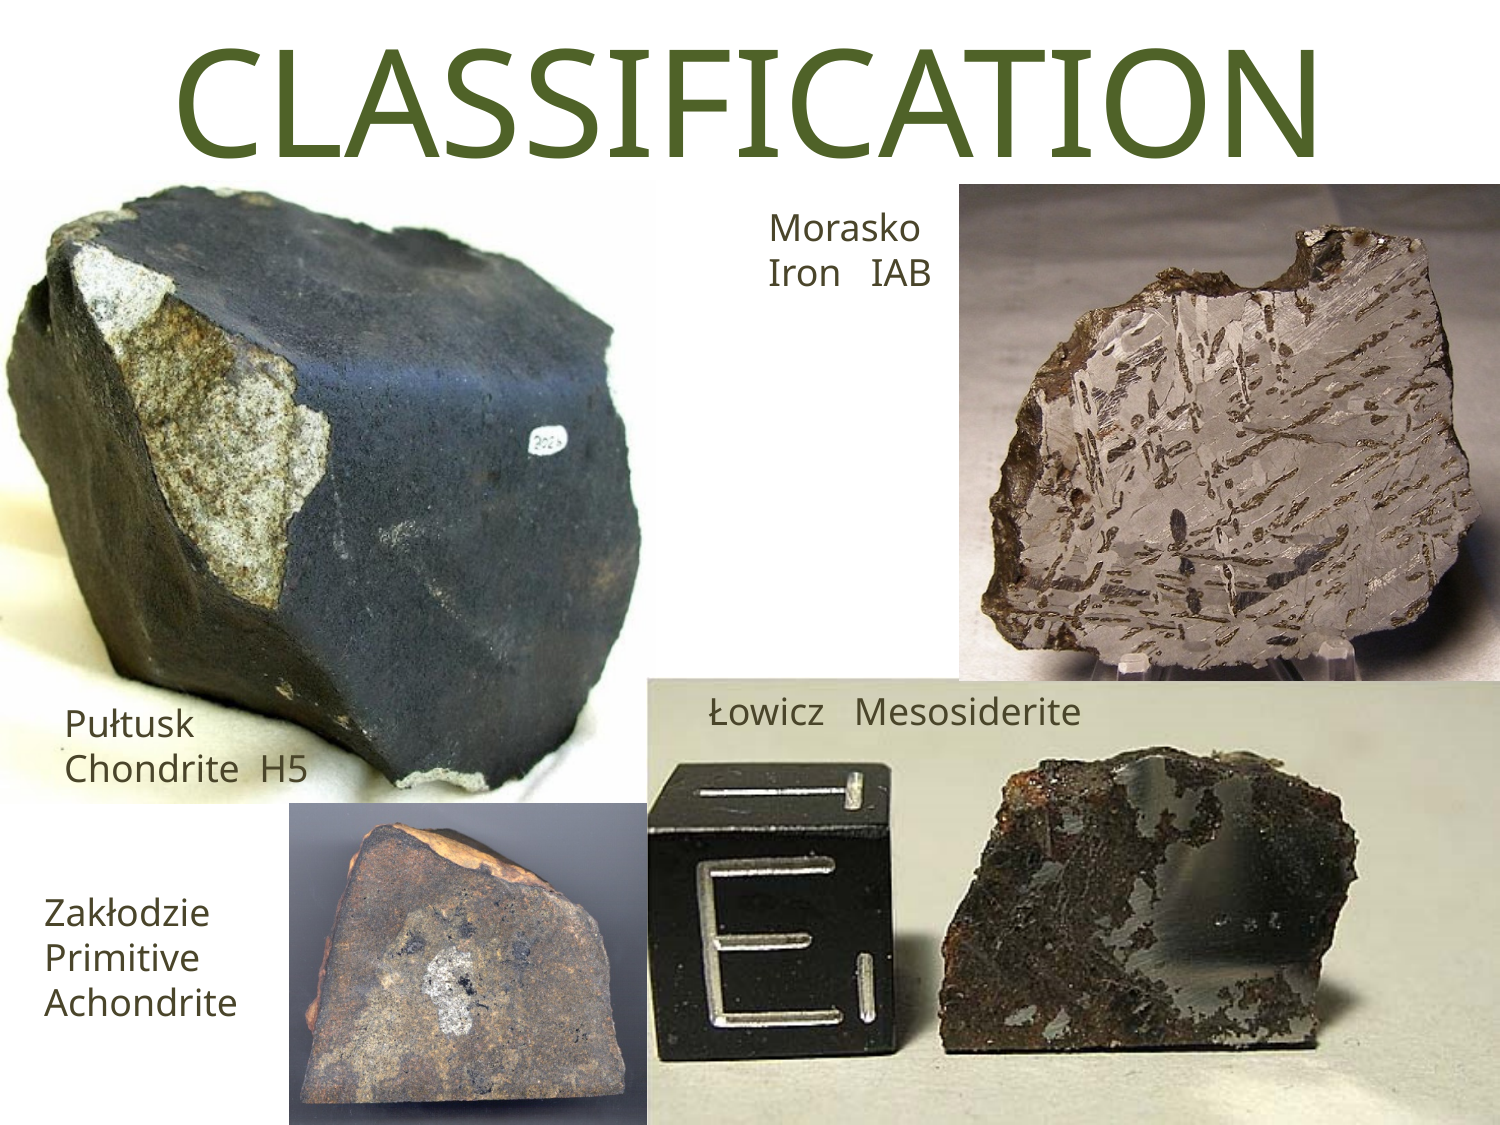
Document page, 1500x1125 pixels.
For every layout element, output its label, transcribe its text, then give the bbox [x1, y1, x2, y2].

text_box Morasko Iron IAB [753, 196, 948, 301]
text_box Zakłodzie Primitive Achondrite [29, 881, 283, 1032]
text_box CLASSIFICATION [0, 0, 1500, 195]
picture [0, 179, 1500, 1125]
